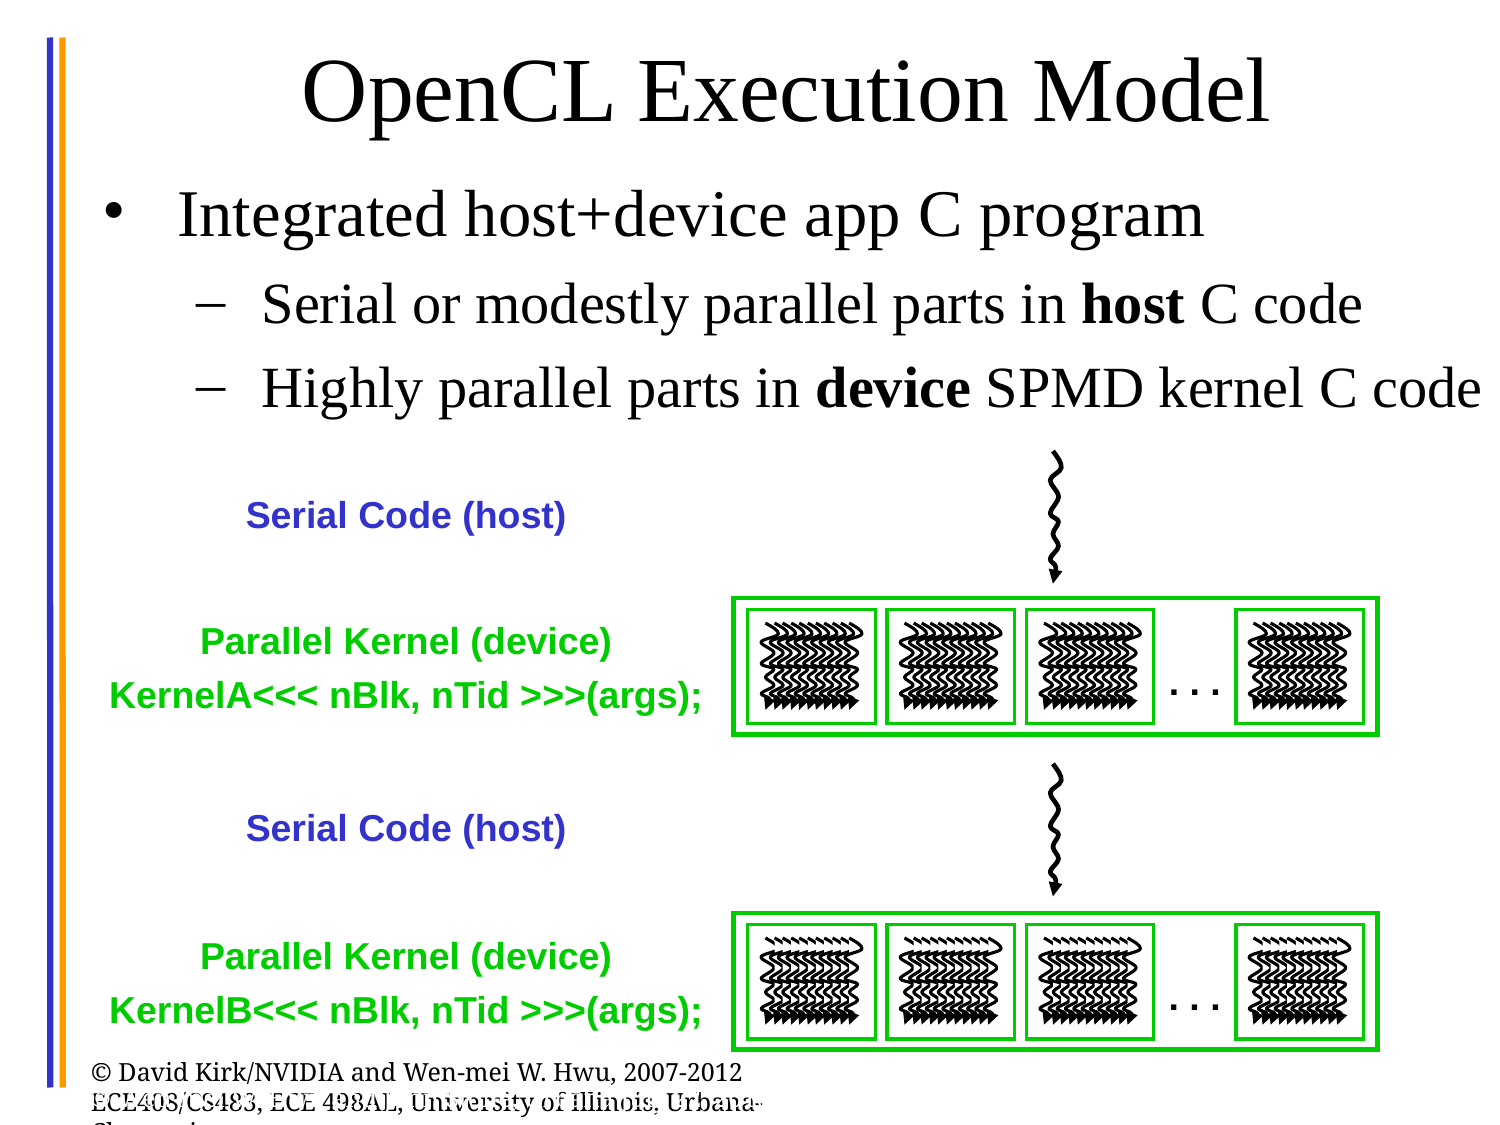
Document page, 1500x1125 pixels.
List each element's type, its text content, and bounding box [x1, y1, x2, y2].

list Integrated host+device app C program Serial or modestly parallel parts in host C code Highly parallel parts in device SPMD kernel C code [87, 162, 1500, 393]
footer © Wen-mei W. Hwu and John Stone, Urbana July 22, 2010 [75, 1074, 850, 1113]
text_box [1049, 763, 1062, 897]
text_box Parallel Kernel (device)‏ KernelB<<< nBlk, nTid >>>(args); [89, 924, 723, 1039]
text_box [733, 597, 1378, 735]
title OpenCL Execution Model [75, 27, 1500, 143]
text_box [733, 912, 1378, 1050]
text_box Parallel Kernel (device)‏ KernelA<<< nBlk, nTid >>>(args); [89, 609, 723, 725]
text_box Serial Code (host)‏ [218, 803, 595, 857]
text_box [1049, 451, 1062, 584]
text_box Serial Code (host)‏ [220, 490, 592, 545]
